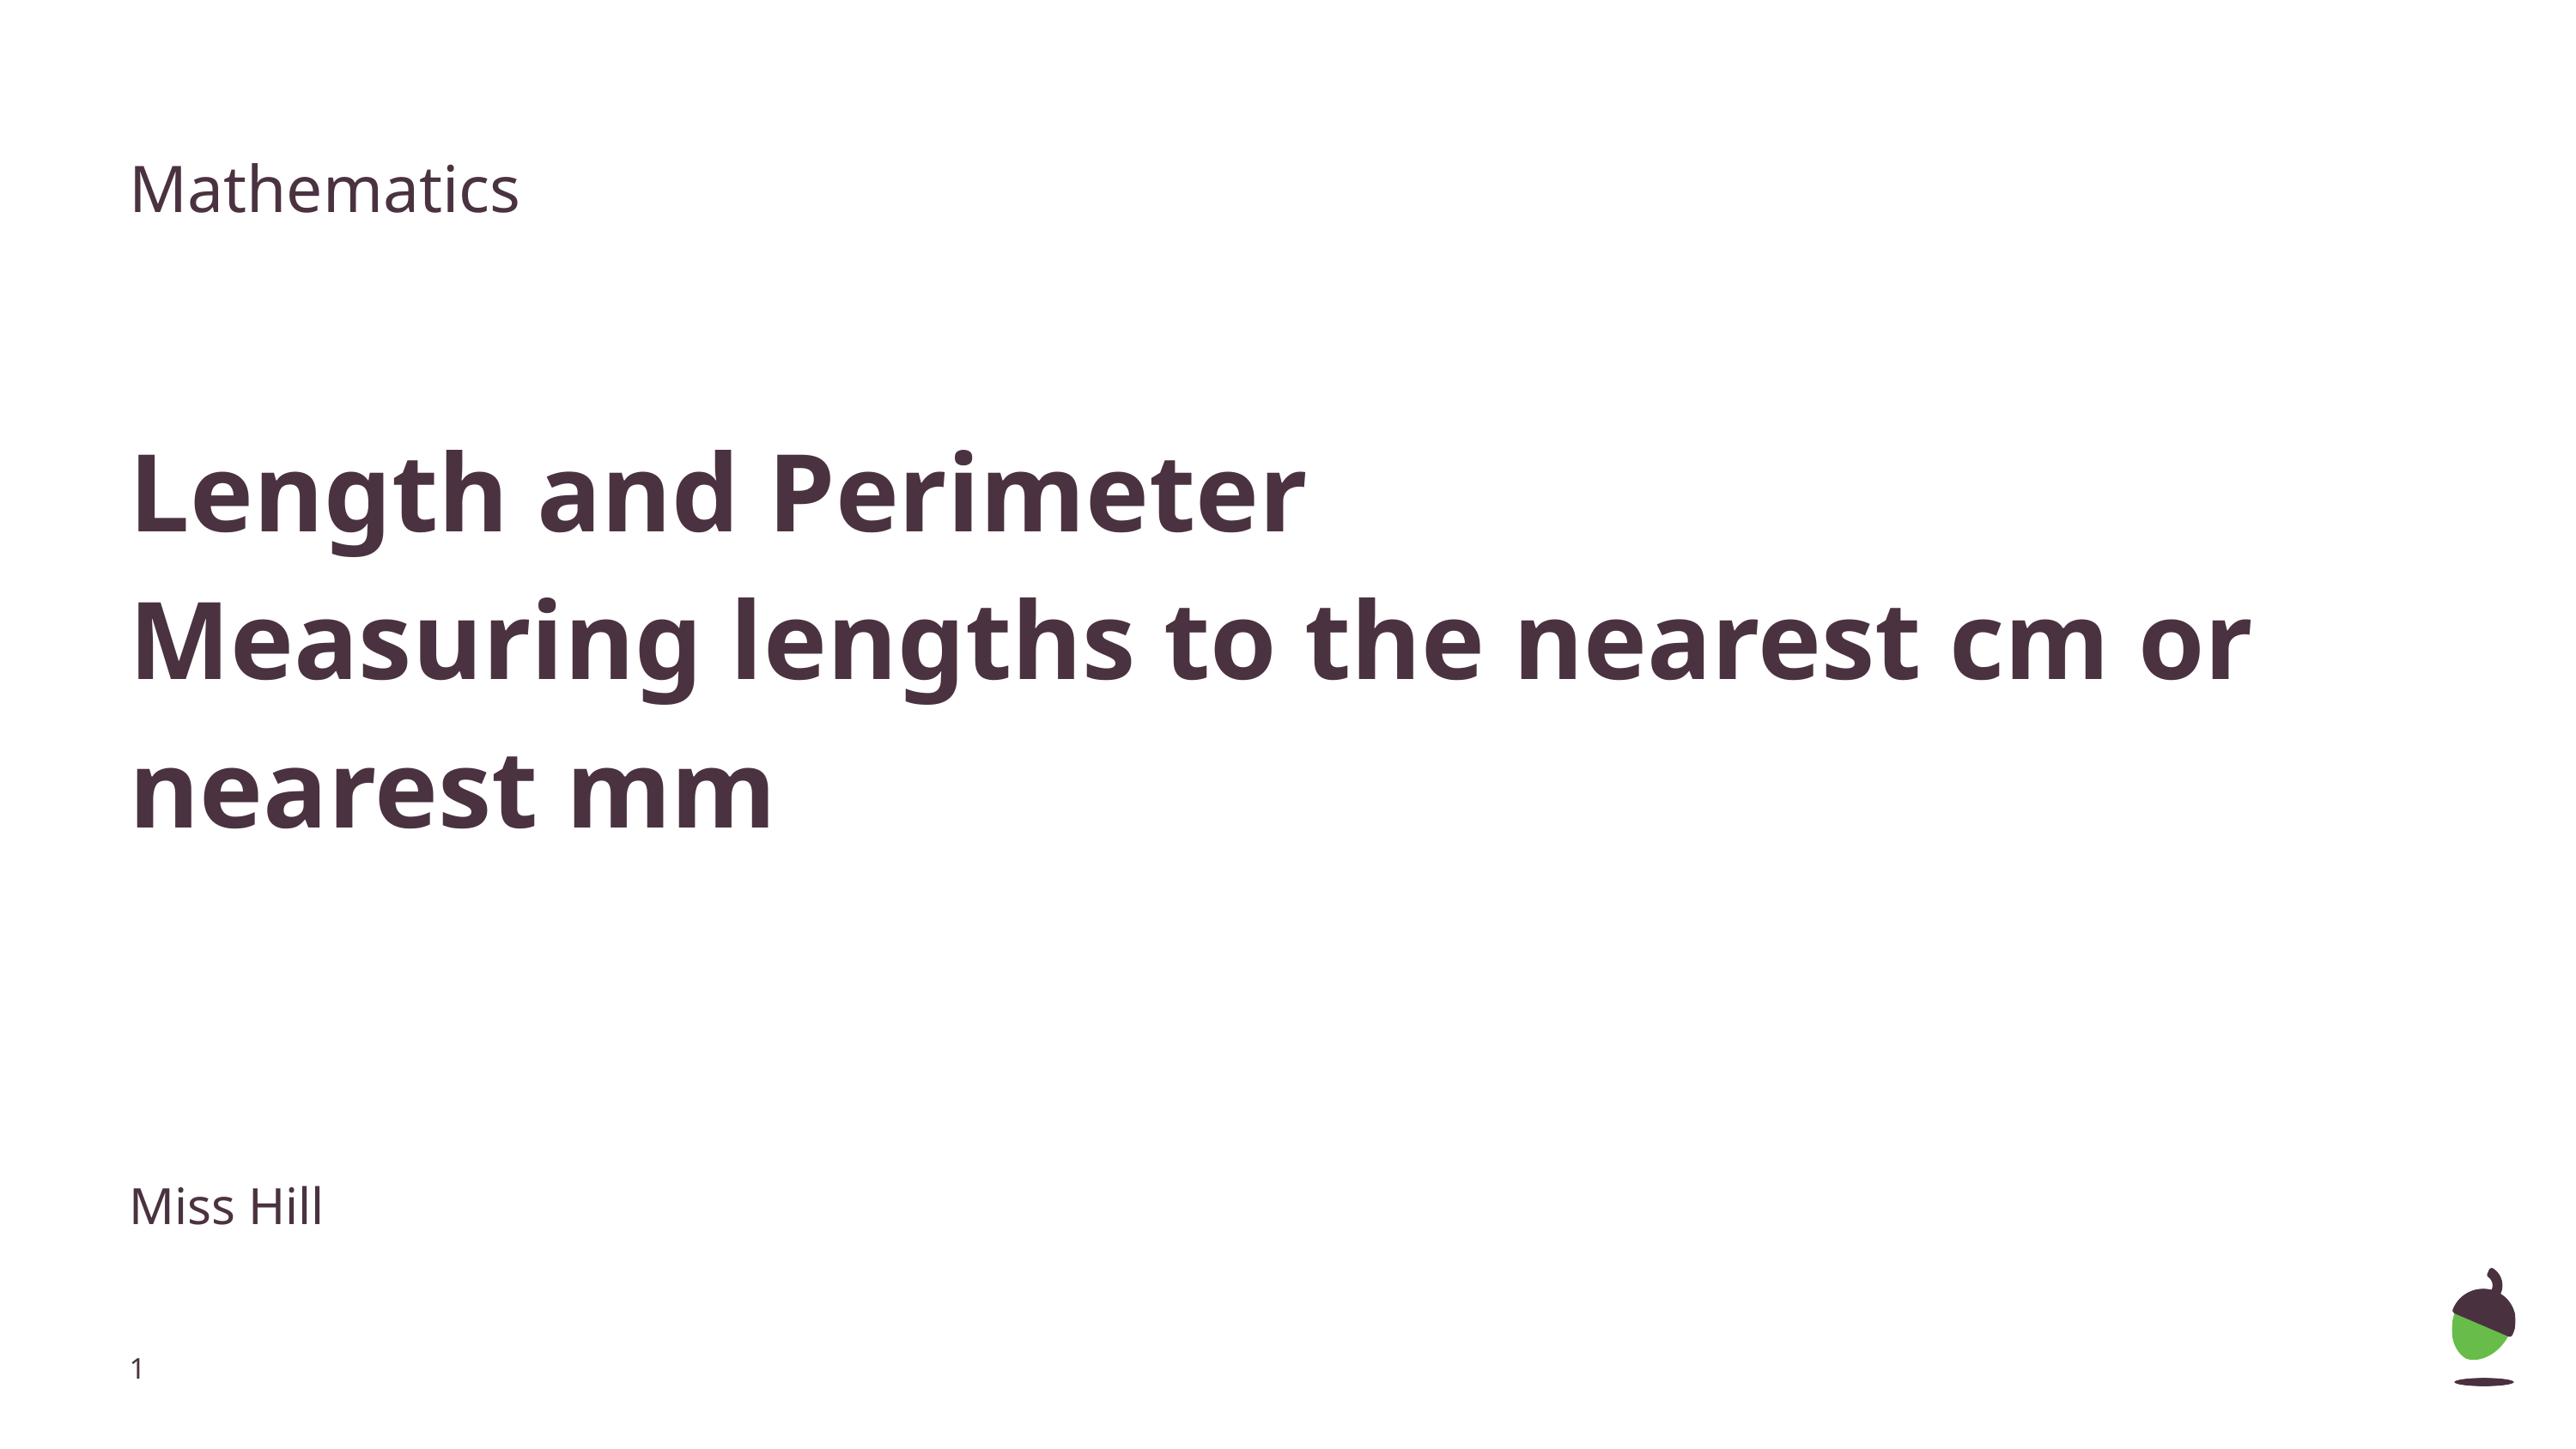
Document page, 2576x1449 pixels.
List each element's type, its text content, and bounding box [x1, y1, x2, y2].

picture [2451, 1268, 2516, 1386]
title Length and Perimeter Measuring lengths to the nearest cm or nearest mm [129, 404, 2447, 930]
slide_number ‹#› [129, 1349, 332, 1401]
subtitle Mathematics [129, 124, 2447, 349]
subtitle Miss Hill [129, 1155, 1242, 1331]
